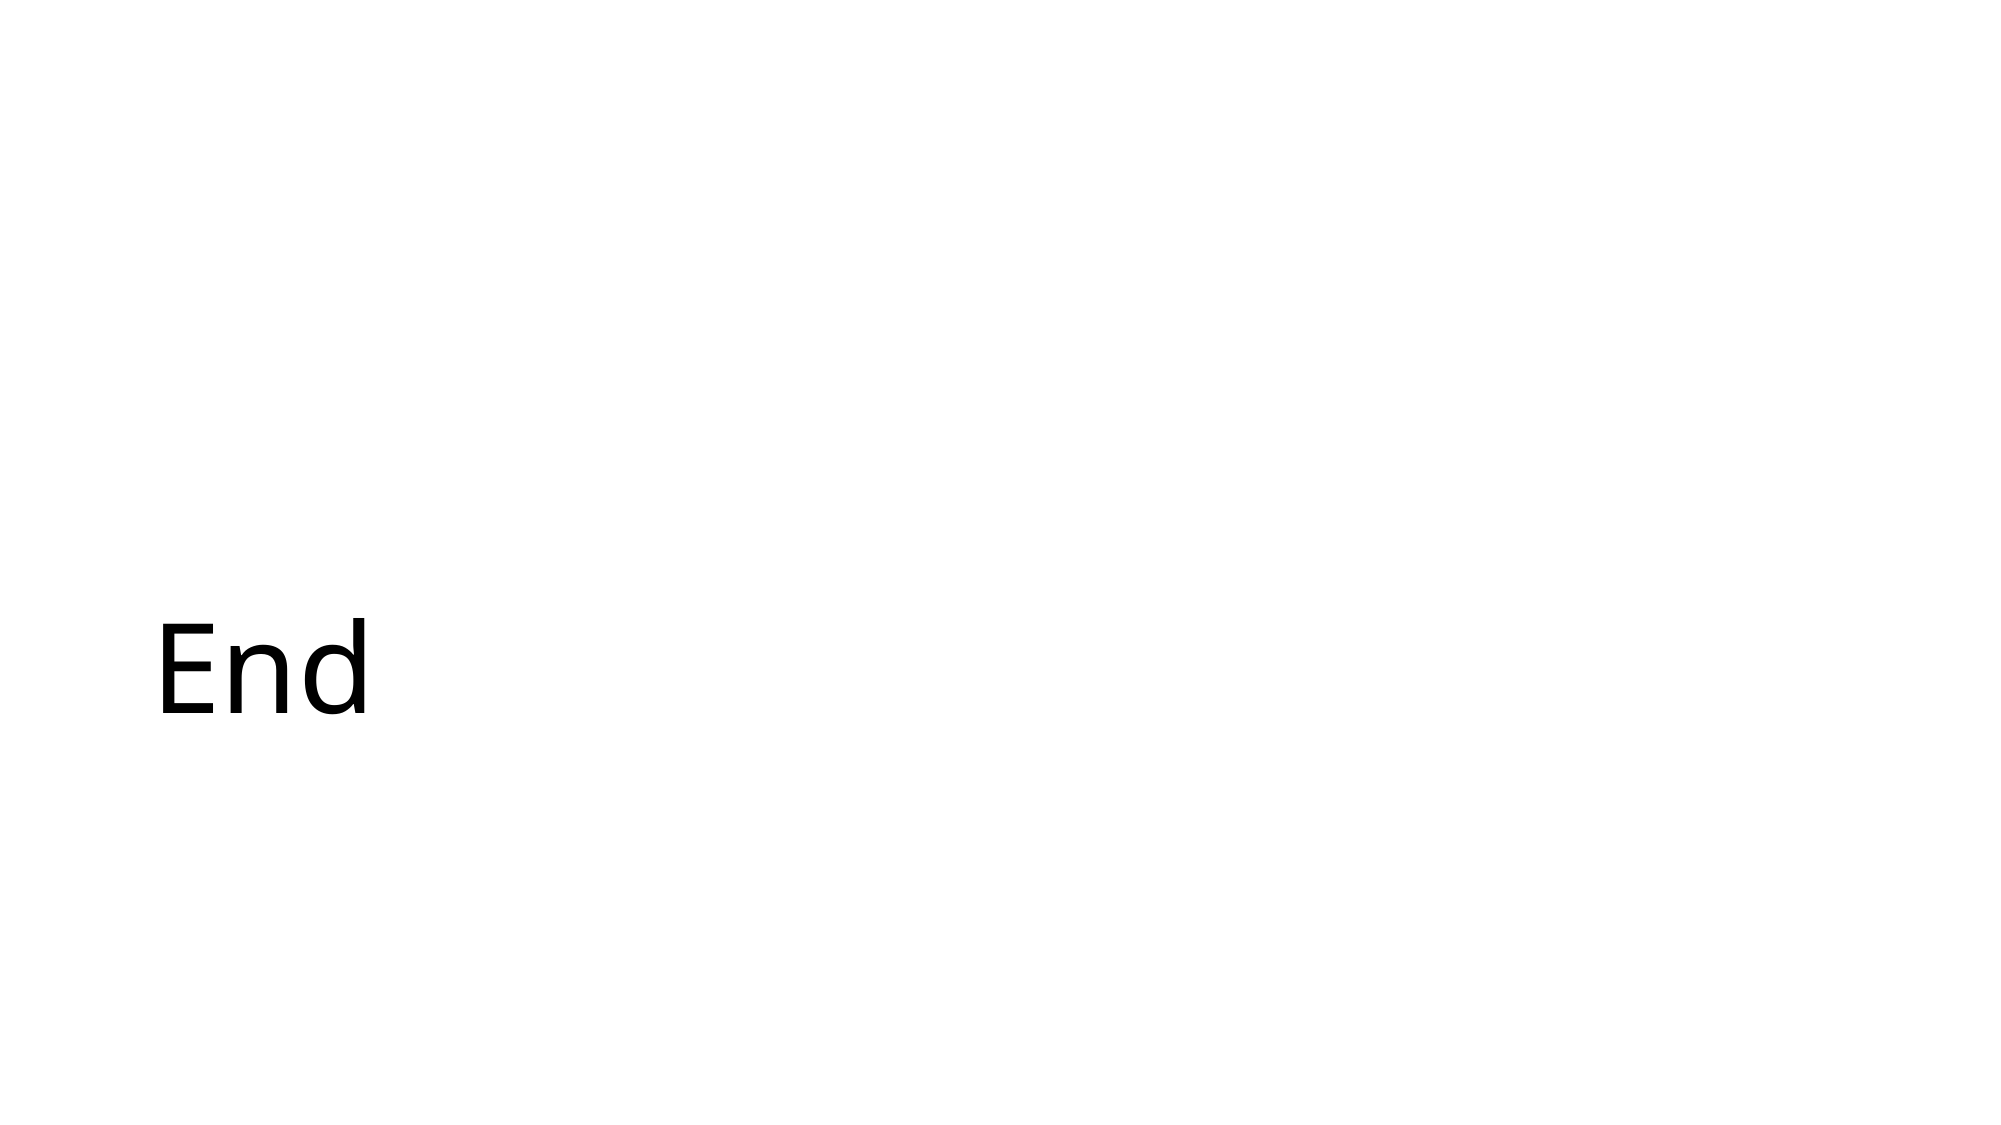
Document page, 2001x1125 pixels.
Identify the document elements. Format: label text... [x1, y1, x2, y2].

title End [136, 280, 1862, 749]
